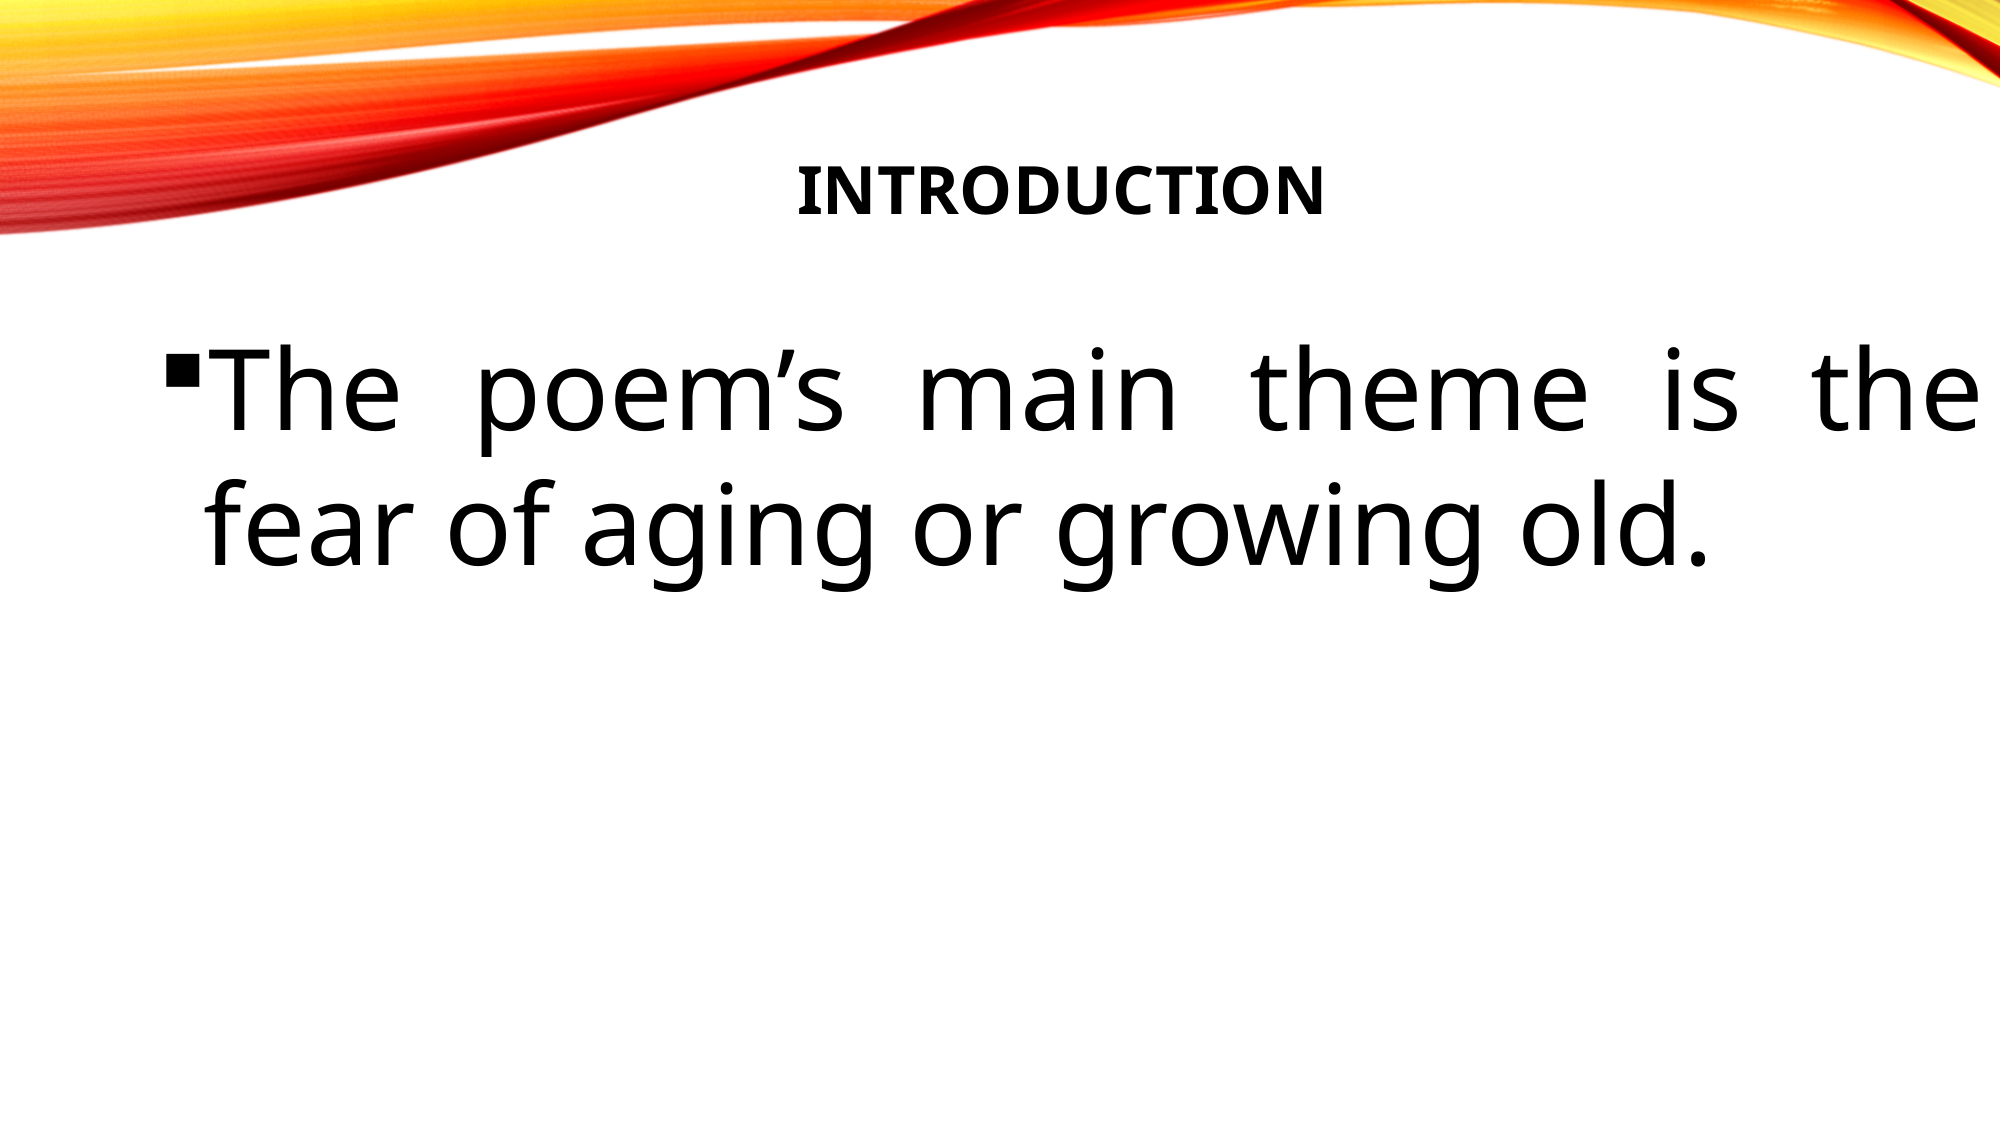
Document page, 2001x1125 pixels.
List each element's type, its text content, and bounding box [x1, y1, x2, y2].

picture [0, 0, 2000, 237]
text_box INTRODUCTION The poem’s main theme is the fear of aging or growing old. [142, 60, 2000, 595]
